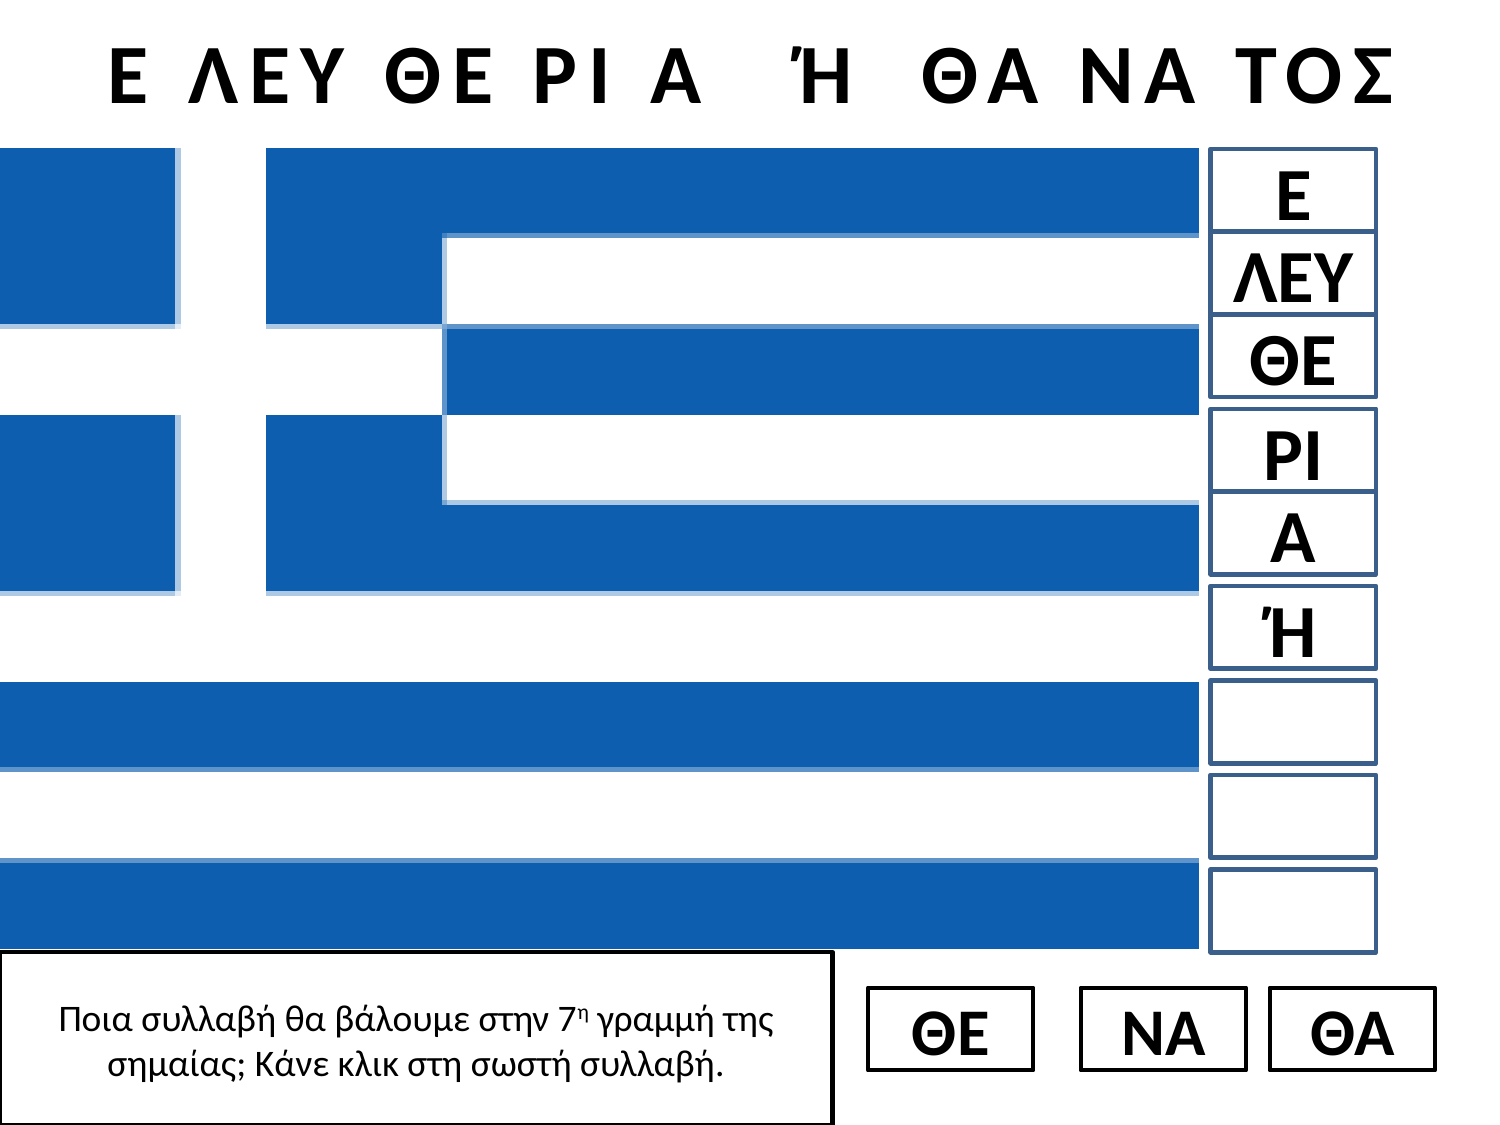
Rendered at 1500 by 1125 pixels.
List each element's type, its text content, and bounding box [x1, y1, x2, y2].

text_box Ε [1209, 147, 1378, 230]
text_box ΘΕ [1209, 316, 1378, 399]
text_box ΘΑ [1268, 986, 1437, 1072]
text_box Ποια συλλαβή θα βάλουμε στην 7η γραμμή της σημαίας; Κάνε κλικ στη σωστή συλλαβή. [0, 956, 835, 1125]
text_box ΛΕΥ [1209, 230, 1378, 316]
text_box ΡΙ [1209, 407, 1378, 489]
text_box ΝΑ [1079, 986, 1248, 1072]
title Ε ΛΕΥ ΘΕ ΡΙ Α Ή ΘΑ ΝΑ ΤΟΣ [76, 0, 1427, 140]
text_box Ή [1209, 584, 1378, 671]
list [0, 148, 1200, 949]
text_box Α [1209, 489, 1378, 576]
text_box ΘΕ [866, 986, 1035, 1072]
text_box [1209, 678, 1378, 765]
text_box [1209, 867, 1378, 954]
text_box [1209, 773, 1378, 860]
